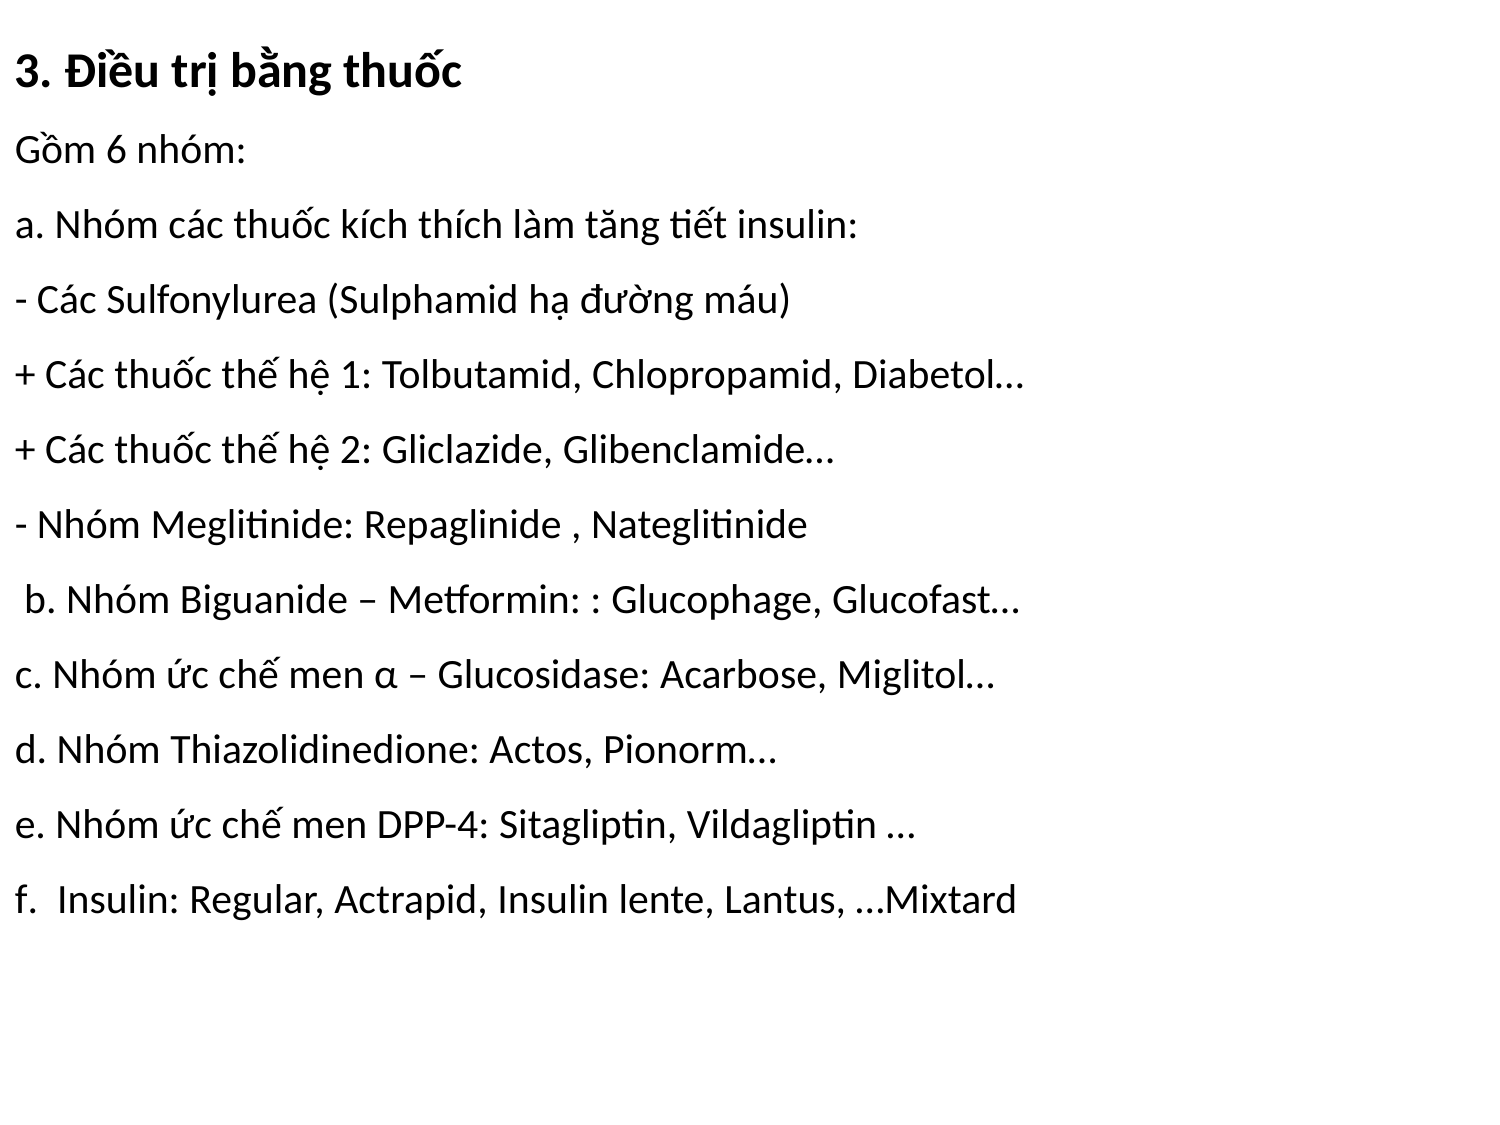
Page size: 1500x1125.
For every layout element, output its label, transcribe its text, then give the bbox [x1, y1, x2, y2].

text_box 3. Điều trị bằng thuốc Gồm 6 nhóm: a. Nhóm các thuốc kích thích làm tăng tiết insulin: - Các Sulfonylurea (Sulphamid hạ đường máu) + Các thuốc thế hệ 1: Tolbutamid, Chlopropamid, Diabetol… + Các thuốc thế hệ 2: Gliclazide, Glibenclamide… - Nhóm Meglitinide: Repaglinide , Nateglitinide b. Nhóm Biguanide – Metformin: : Glucophage, Glucofast… c. Nhóm ức chế men α – Glucosidase: Acarbose, Miglitol… d. Nhóm Thiazolidinedione: Actos, Pionorm… e. Nhóm ức chế men DPP-4: Sitagliptin, Vildagliptin … f. Insulin: Regular, Actrapid, Insulin lente, Lantus, …Mixtard [0, 0, 1500, 930]
